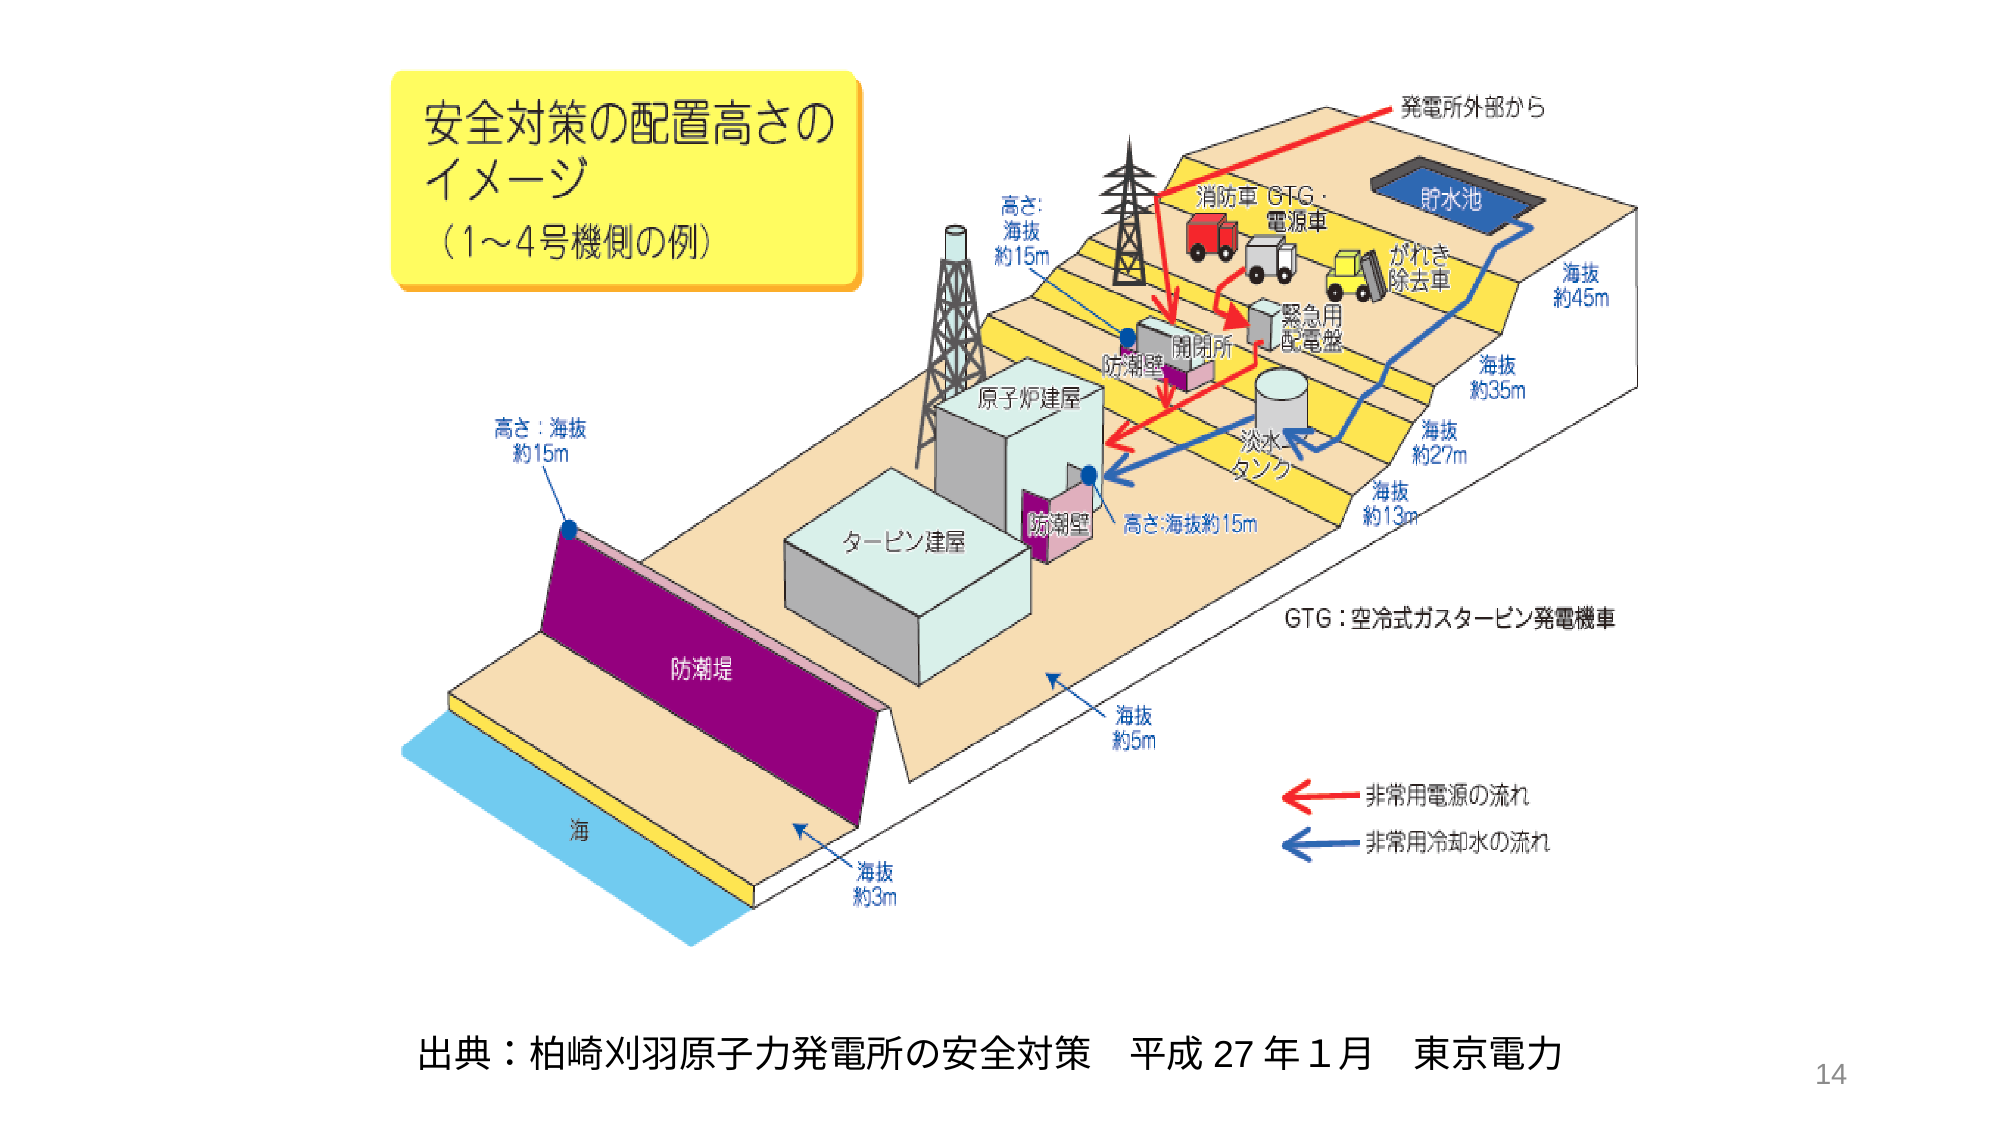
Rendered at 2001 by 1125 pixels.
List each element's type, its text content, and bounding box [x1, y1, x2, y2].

text_box 出典：柏崎刈羽原子力発電所の安全対策 平成27年１月 東京電力 [401, 1023, 1579, 1125]
slide_number 14 [1412, 1042, 1863, 1103]
picture [373, 54, 1679, 1000]
